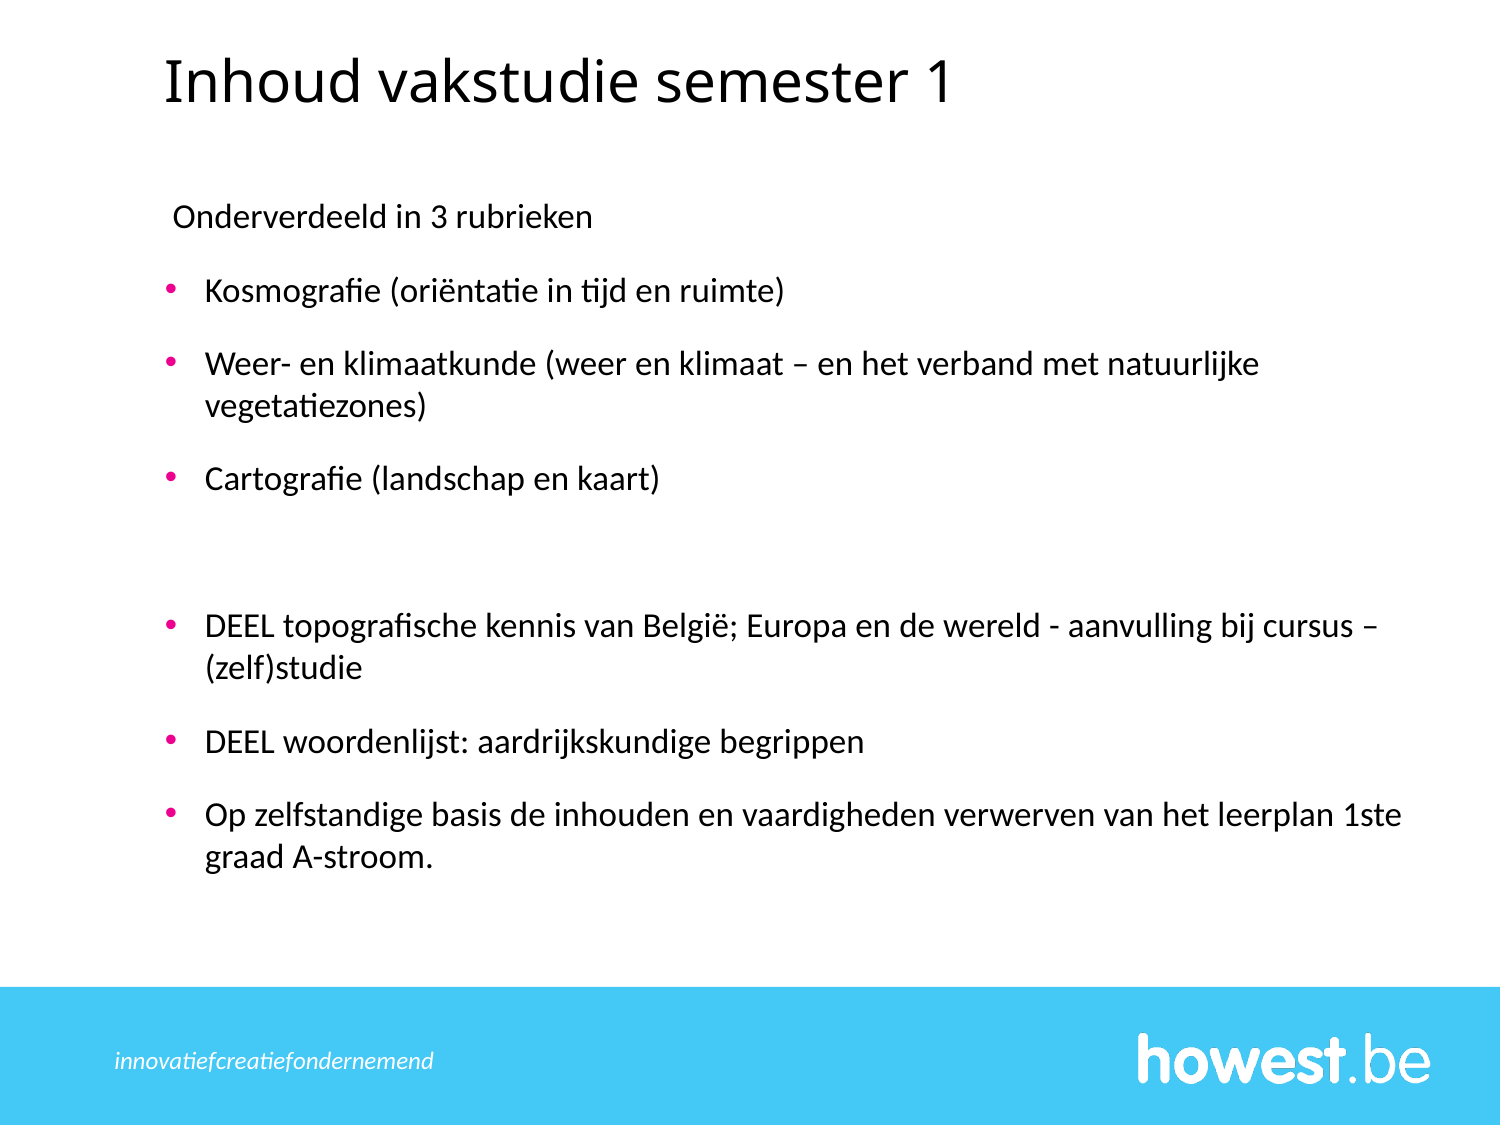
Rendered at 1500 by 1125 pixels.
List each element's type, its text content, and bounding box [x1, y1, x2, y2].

text_box Onderverdeeld in 3 rubrieken Kosmografie (oriëntatie in tijd en ruimte) Weer- en klimaatkunde (weer en klimaat – en het verband met natuurlijke vegetatiezones) Cartografie (landschap en kaart) DEEL topografische kennis van België; Europa en de wereld - aanvulling bij cursus – (zelf)studie DEEL woordenlijst: aardrijkskundige begrippen Op zelfstandige basis de inhouden en vaardigheden verwerven van het leerplan 1ste graad A-stroom. [149, 186, 1425, 890]
text_box Inhoud vakstudie semester 1 [149, 45, 1425, 186]
picture [1092, 1000, 1470, 1125]
footer innovatief creatief ondernemend [59, 1037, 490, 1083]
